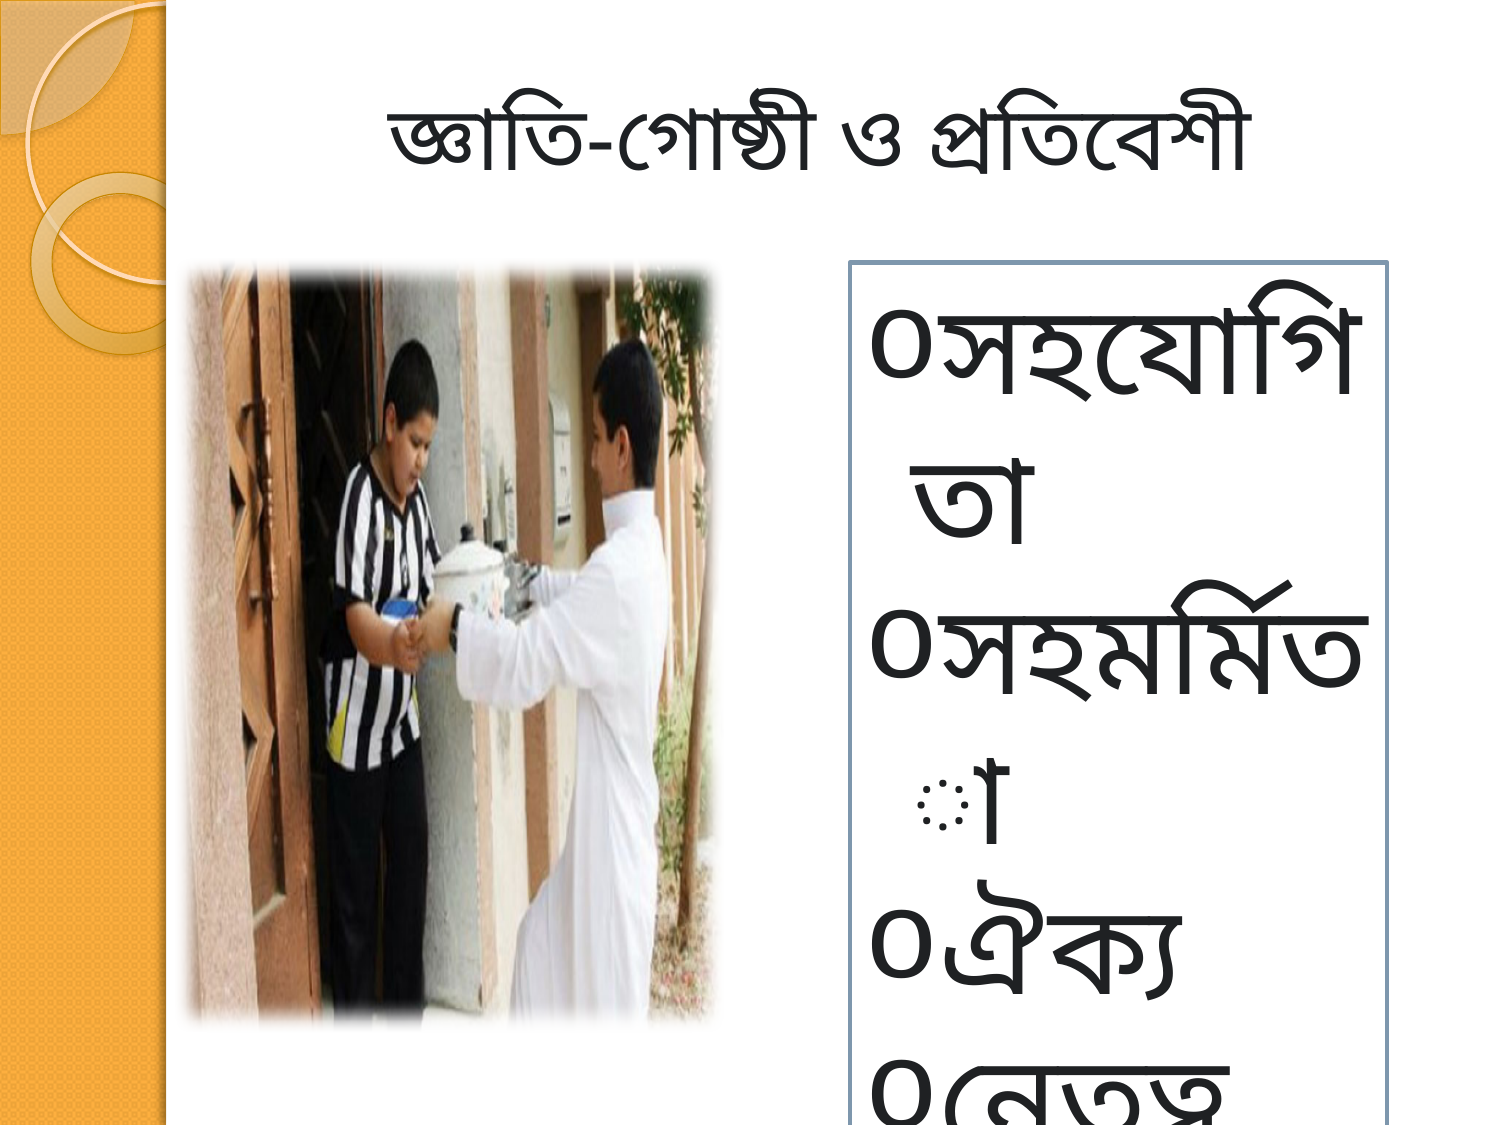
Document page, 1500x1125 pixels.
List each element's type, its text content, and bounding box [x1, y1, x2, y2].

title জ্ঞাতি-গোষ্ঠী ও প্রতিবেশী [174, 45, 1466, 225]
text_box সহযোগিতা সহমর্মিতা ঐক্য নেতৃত্ব [848, 260, 1389, 1125]
picture [174, 257, 726, 1034]
